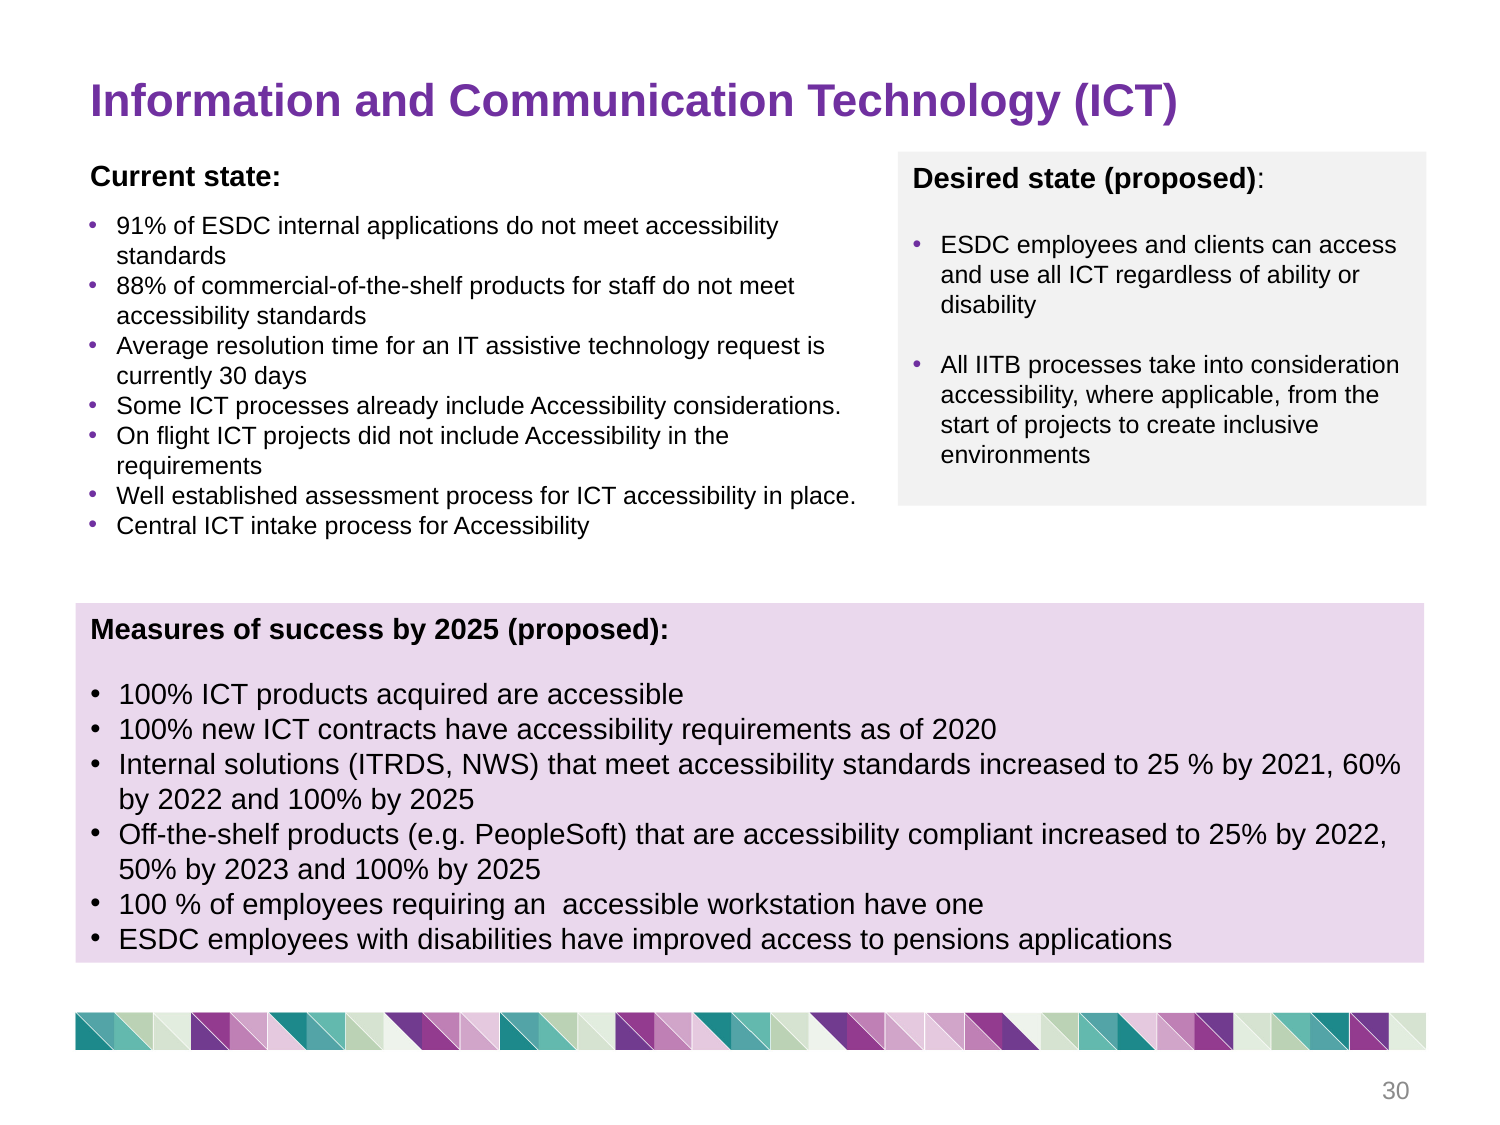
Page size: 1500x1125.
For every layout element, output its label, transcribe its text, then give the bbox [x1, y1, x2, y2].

text_box 91% of ESDC internal applications do not meet accessibility standards 88% of commercial-of-the-shelf products for staff do not meet accessibility standards Average resolution time for an IT assistive technology request is currently 30 days Some ICT processes already include Accessibility considerations. On flight ICT projects did not include Accessibility in the requirements Well established assessment process for ICT accessibility in place. Central ICT intake process for Accessibility [73, 202, 895, 547]
text_box Measures of success by 2025 (proposed): 100% ICT products acquired are accessible 100% new ICT contracts have accessibility requirements as of 2020 Internal solutions (ITRDS, NWS) that meet accessibility standards increased to 25 % by 2021, 60% by 2022 and 100% by 2025 Off-the-shelf products (e.g. PeopleSoft) that are accessibility compliant increased to 25% by 2022, 50% by 2023 and 100% by 2025 100 % of employees requiring an accessible workstation have one ESDC employees with disabilities have improved access to pensions applications [75, 603, 1425, 963]
list Current state: [75, 149, 1425, 603]
slide_number 30 [1074, 1059, 1425, 1120]
text_box Desired state (proposed): ESDC employees and clients can access and use all ICT regardless of ability or disability All IITB processes take into consideration accessibility, where applicable, from the start of projects to create inclusive environments [897, 151, 1427, 506]
picture [0, 0, 1500, 1125]
title Information and Communication Technology (ICT) [75, 45, 1425, 149]
